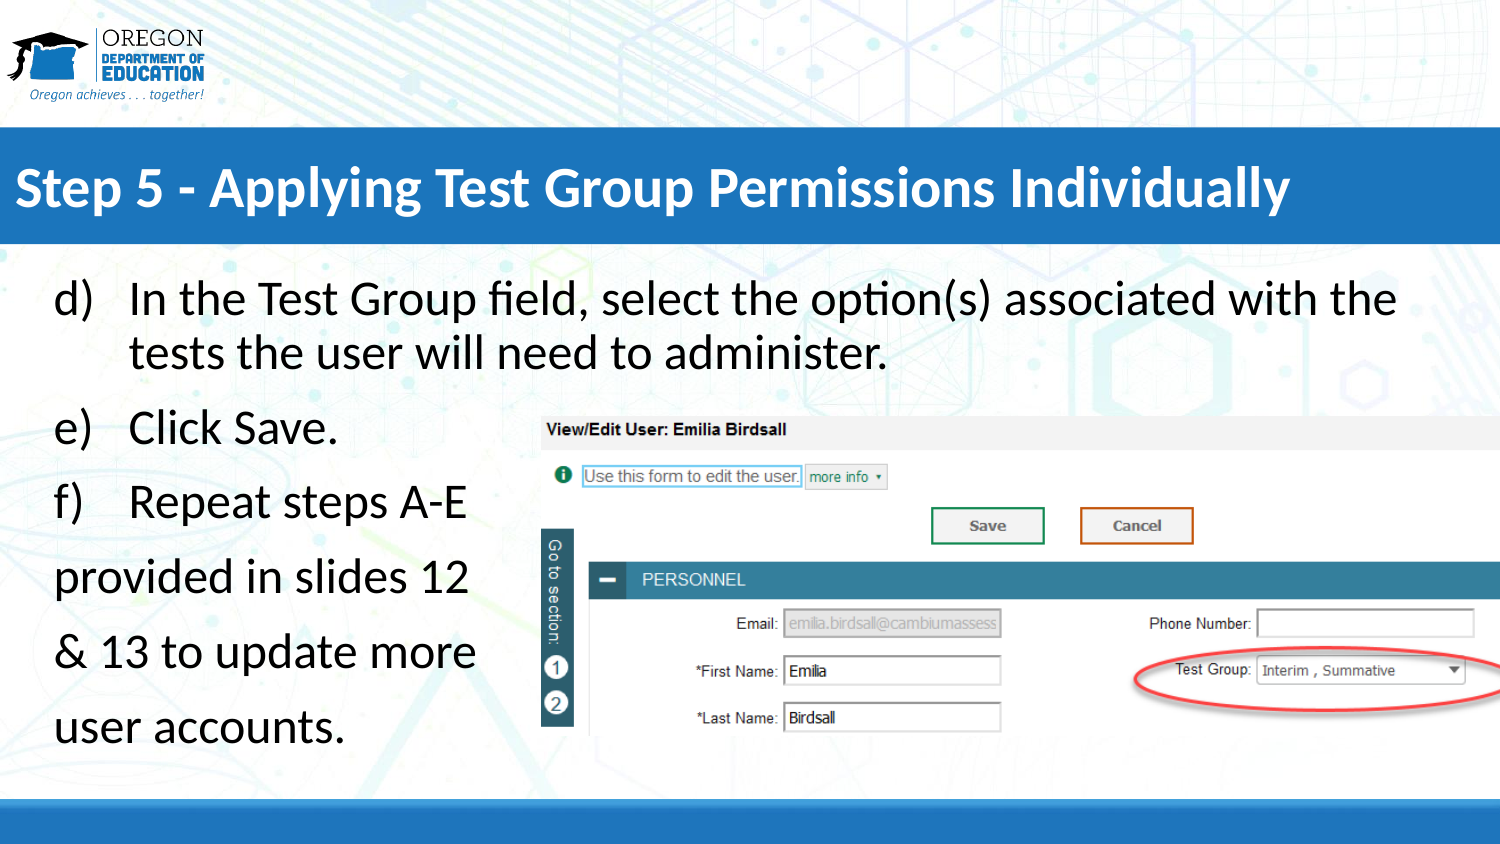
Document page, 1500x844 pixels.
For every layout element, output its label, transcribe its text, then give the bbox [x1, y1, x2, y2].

picture [0, 245, 1500, 844]
picture [0, 0, 1500, 127]
subtitle In the Test Group field, select the option(s) associated with the tests the user will need to administer. Click Save. Repeat steps A-E provided in slides 12 & 13 to update more user accounts. [26, 264, 1442, 550]
title Step 5 - Applying Test Group Permissions Individually [0, 126, 1490, 252]
